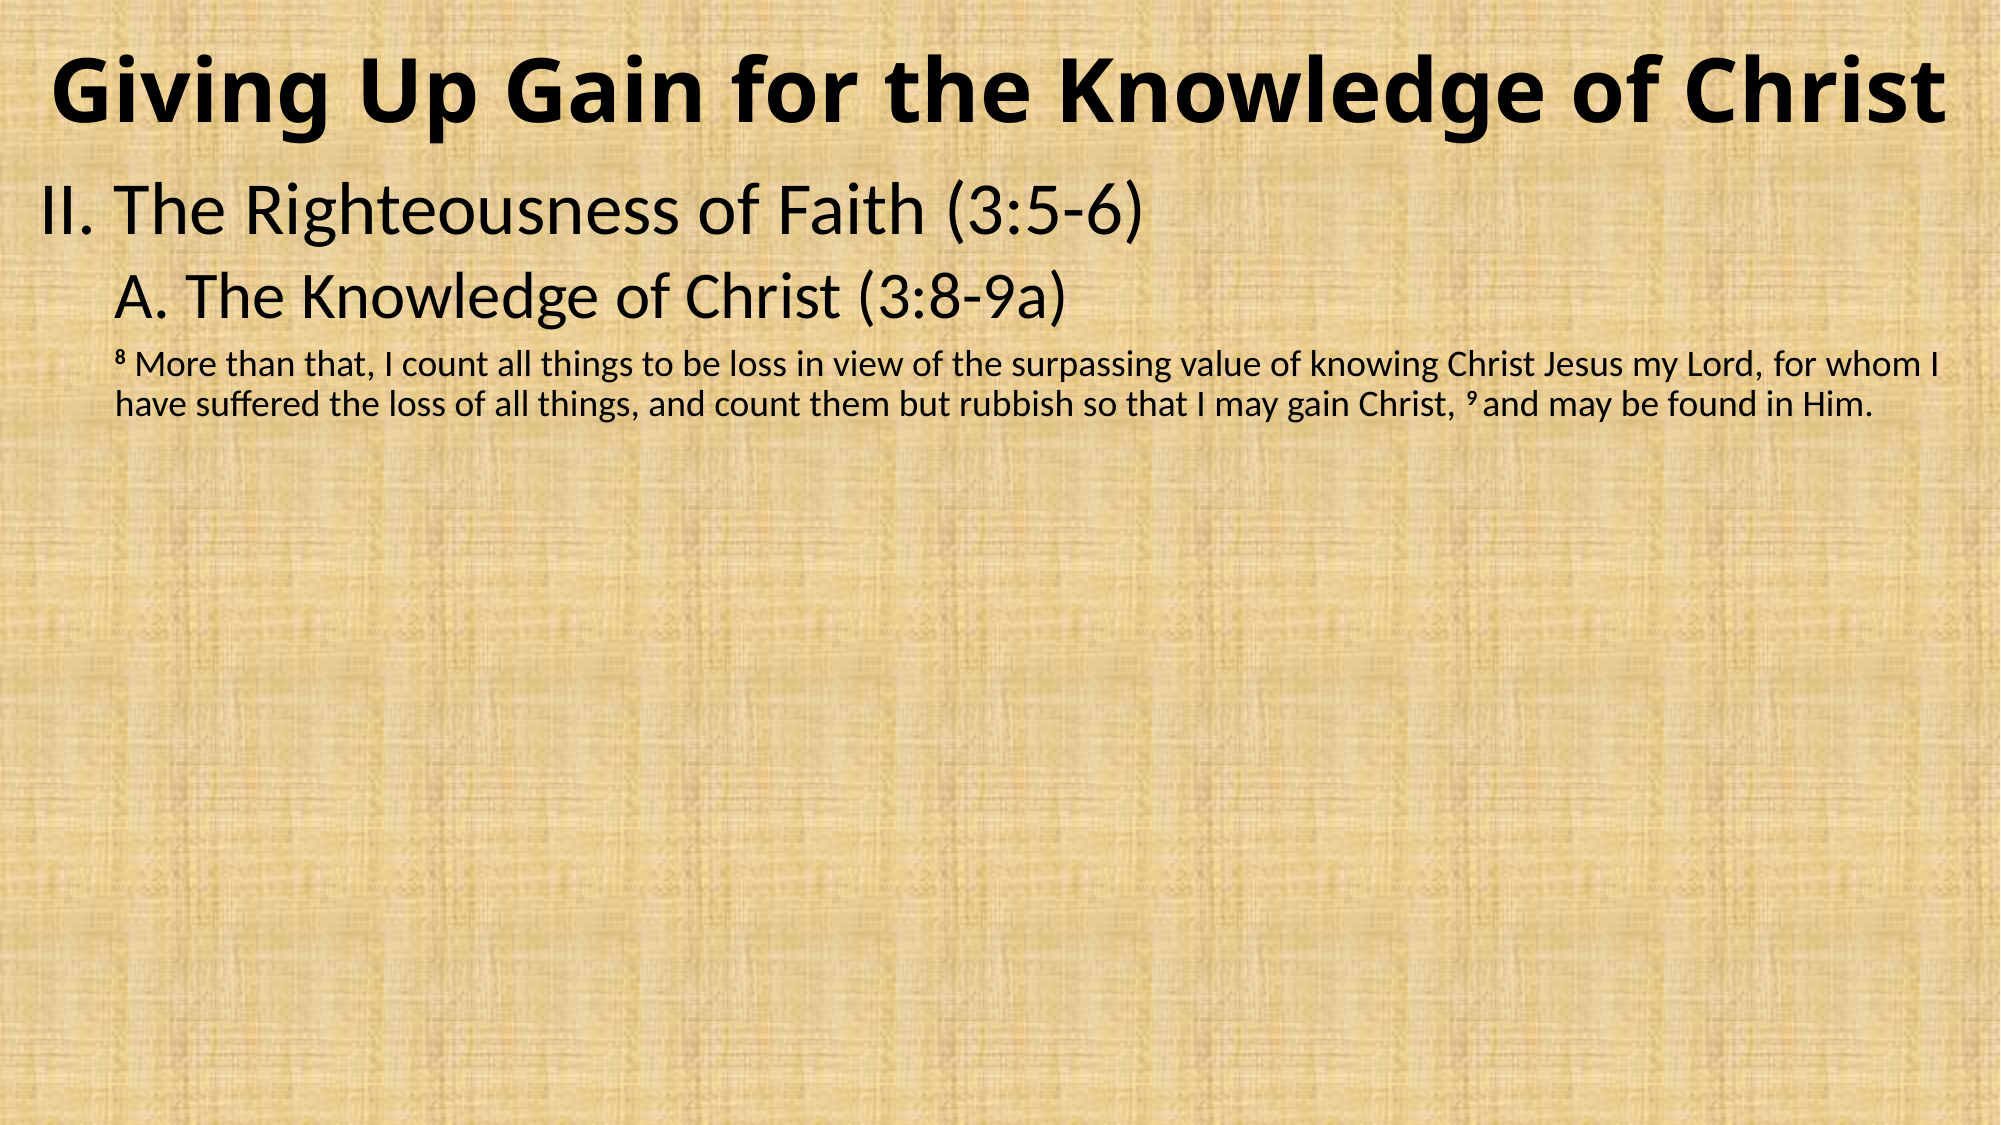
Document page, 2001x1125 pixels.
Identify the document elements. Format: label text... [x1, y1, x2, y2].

title Giving Up Gain for the Knowledge of Christ [24, 37, 1975, 150]
list II. The Righteousness of Faith (3:5-6) A. The Knowledge of Christ (3:8-9a) 8 More than that, I count all things to be loss in view of the surpassing value of knowing Christ Jesus my Lord, for whom I have suffered the loss of all things, and count them but rubbish so that I may gain Christ, 9 and may be found in Him. [24, 162, 1963, 1088]
picture [0, 0, 2001, 1125]
